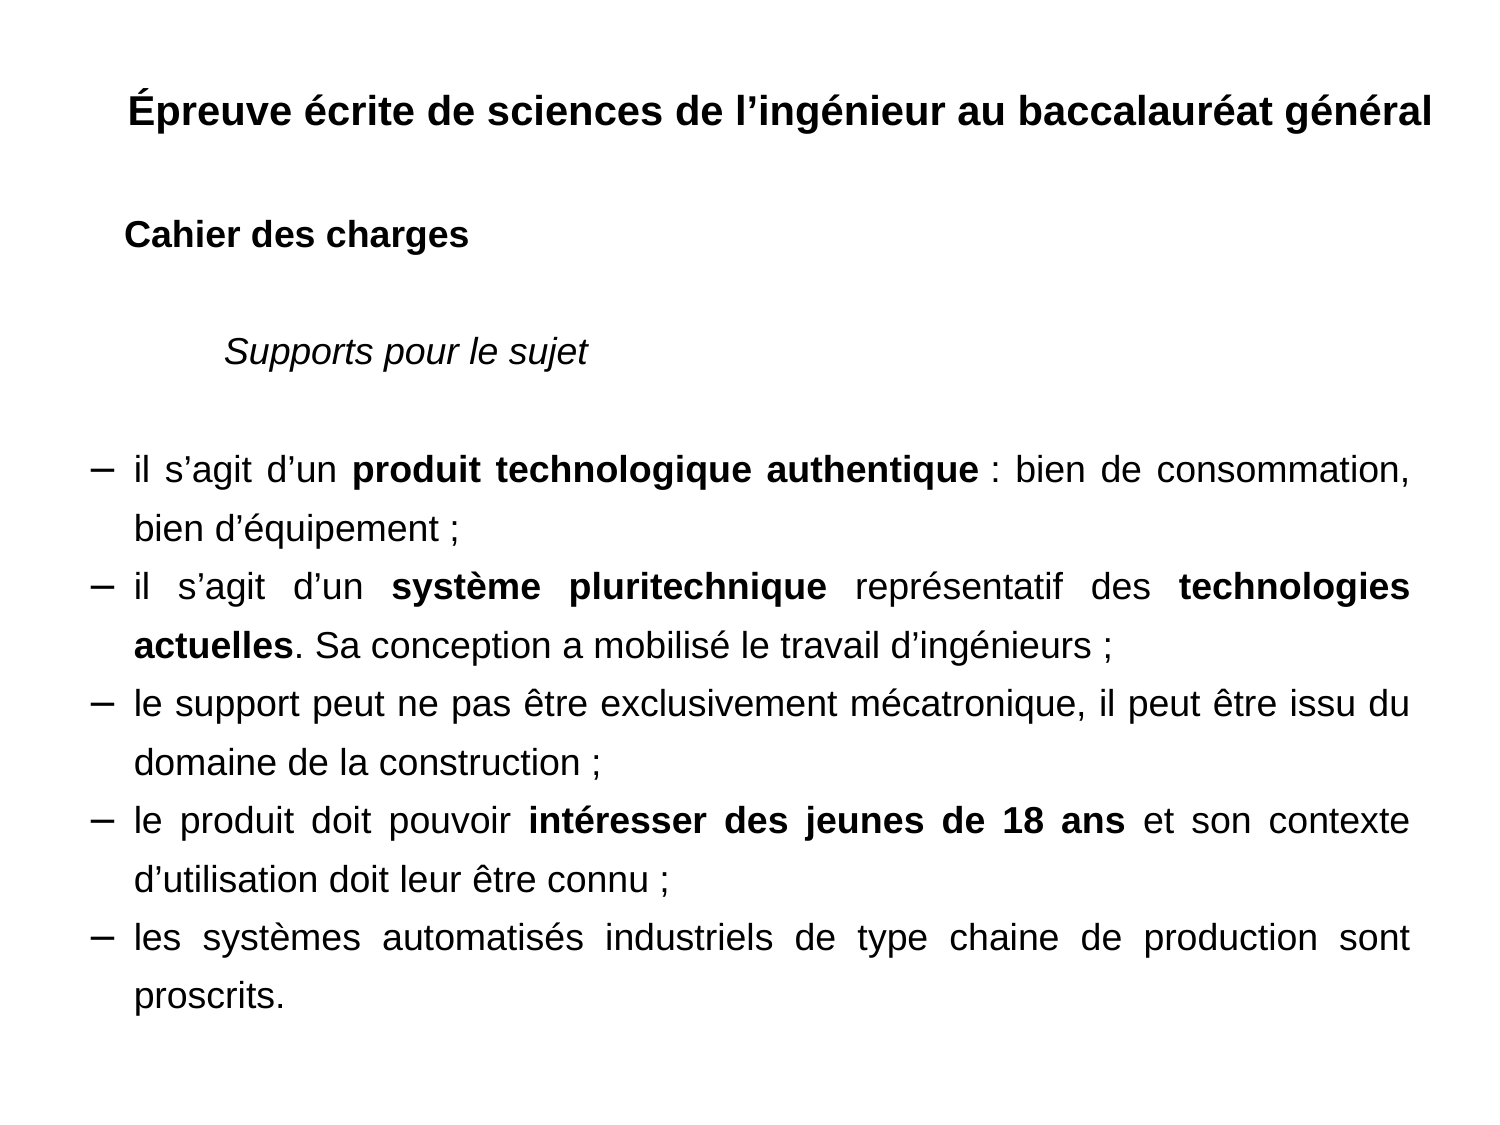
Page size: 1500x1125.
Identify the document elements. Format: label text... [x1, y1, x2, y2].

text_box il s’agit d’un produit technologique authentique : bien de consommation, bien d’équipement ; il s’agit d’un système pluritechnique représentatif des technologies actuelles. Sa conception a mobilisé le travail d’ingénieurs ; le support peut ne pas être exclusivement mécatronique, il peut être issu du domaine de la construction ; le produit doit pouvoir intéresser des jeunes de 18 ans et son contexte d’utilisation doit leur être connu ; les systèmes automatisés industriels de type chaine de production sont proscrits. [72, 424, 1426, 1024]
text_box Cahier des charges [109, 202, 485, 263]
text_box Supports pour le sujet [209, 319, 603, 380]
text_box Épreuve écrite de sciences de l’ingénieur au baccalauréat général [112, 76, 1449, 142]
